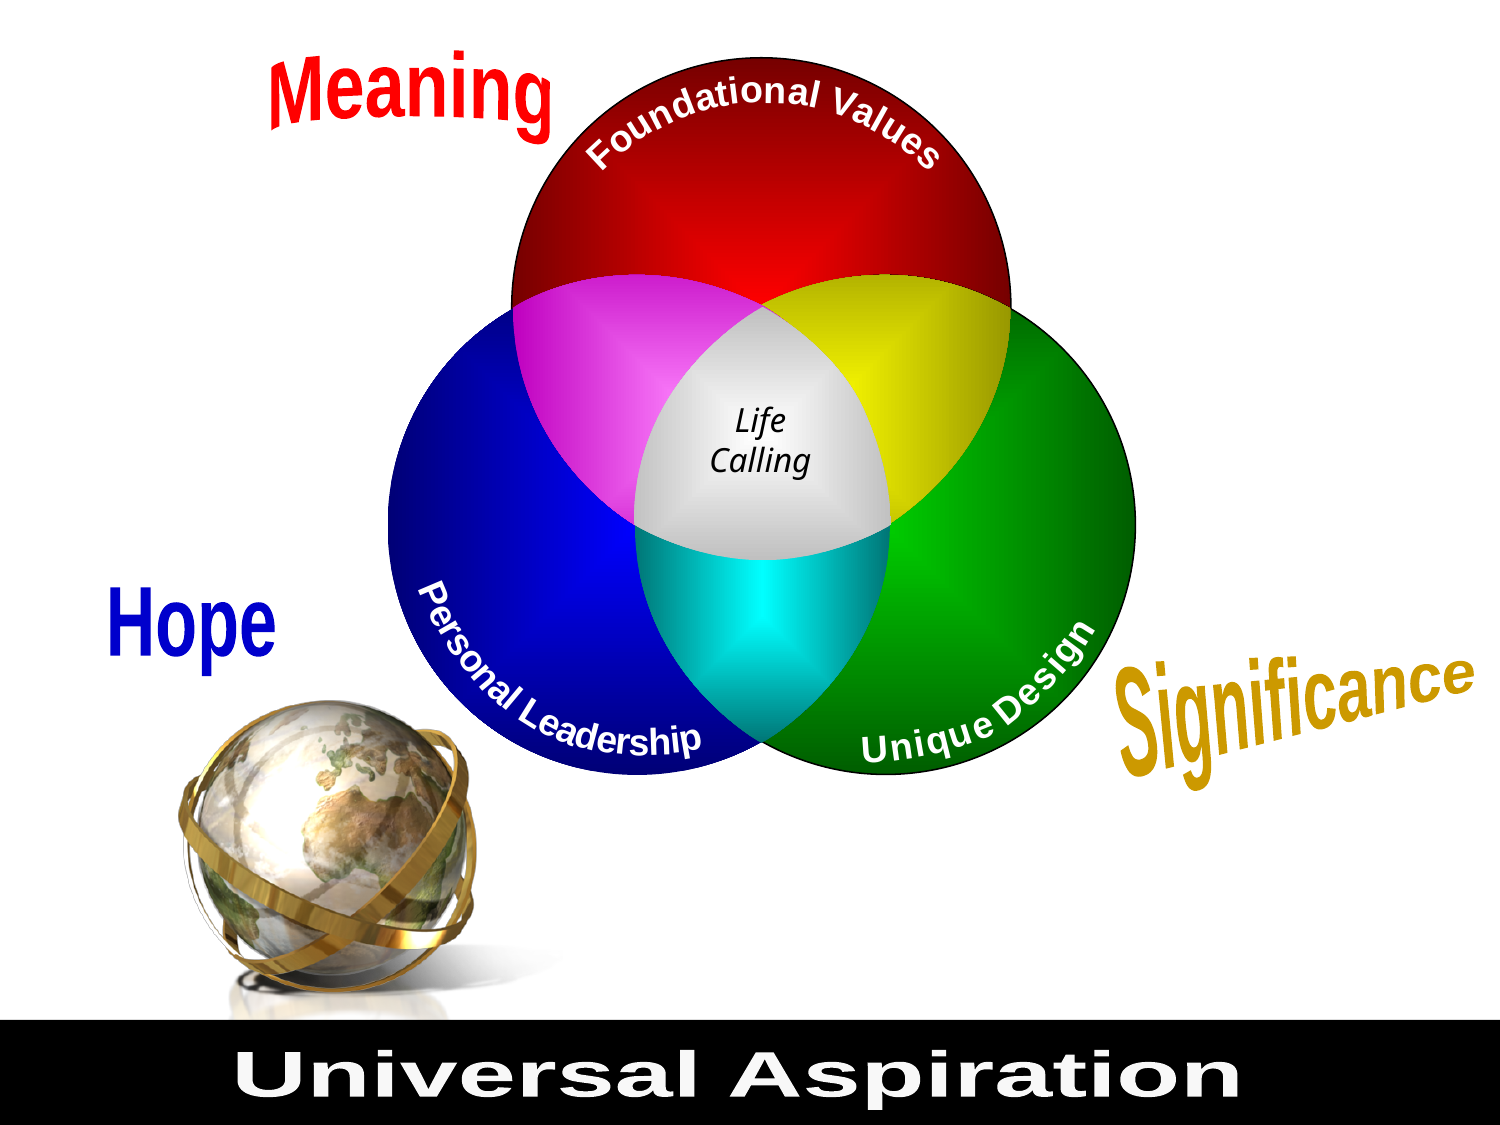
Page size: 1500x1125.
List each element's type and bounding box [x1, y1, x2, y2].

picture [177, 700, 563, 1019]
text_box [884, 274, 1011, 522]
text_box [860, 618, 1101, 771]
text_box [587, 64, 943, 178]
text_box [710, 57, 813, 63]
text_box [513, 133, 1011, 308]
text_box [387, 275, 887, 776]
text_box [892, 308, 1136, 643]
text_box [0, 1019, 1500, 1125]
